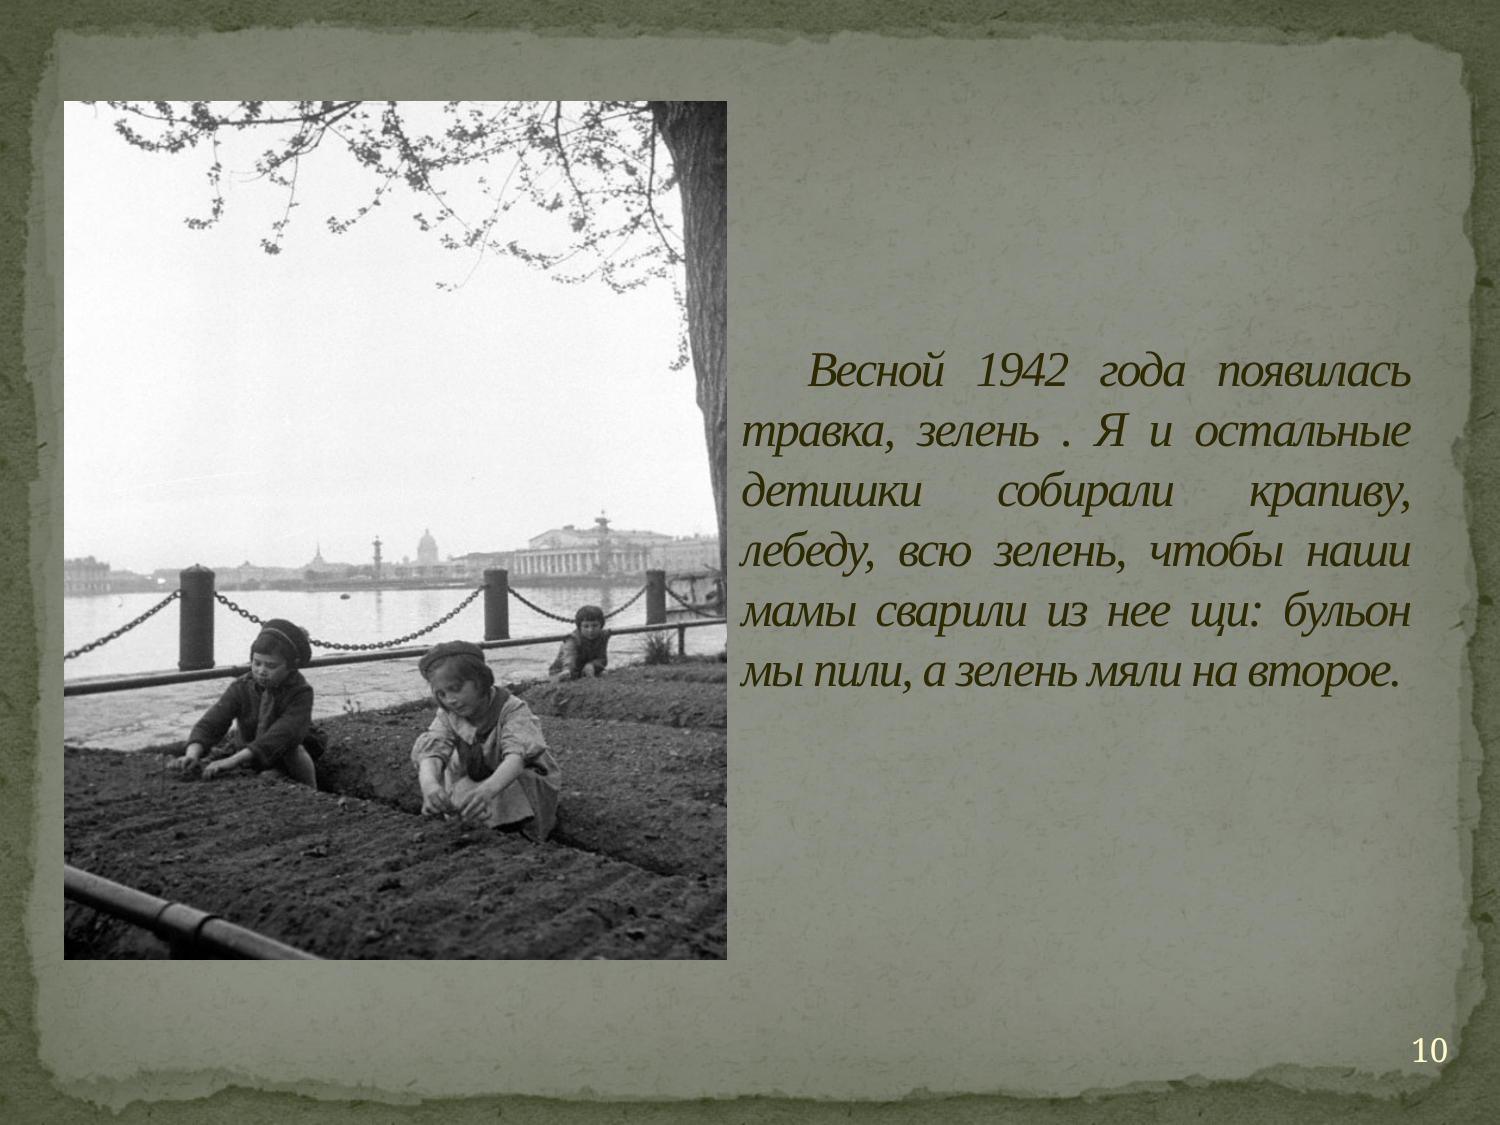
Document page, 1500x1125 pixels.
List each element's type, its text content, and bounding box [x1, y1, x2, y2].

picture [64, 101, 727, 960]
title Весной 1942 года появилась травка, зелень . Я и остальные детишки собирали крапиву, лебеду, всю зелень, чтобы наши мамы сварили из нее щи: бульон мы пили, а зелень мяли на второе. [726, 24, 1425, 705]
slide_number 10 [1379, 1014, 1480, 1089]
